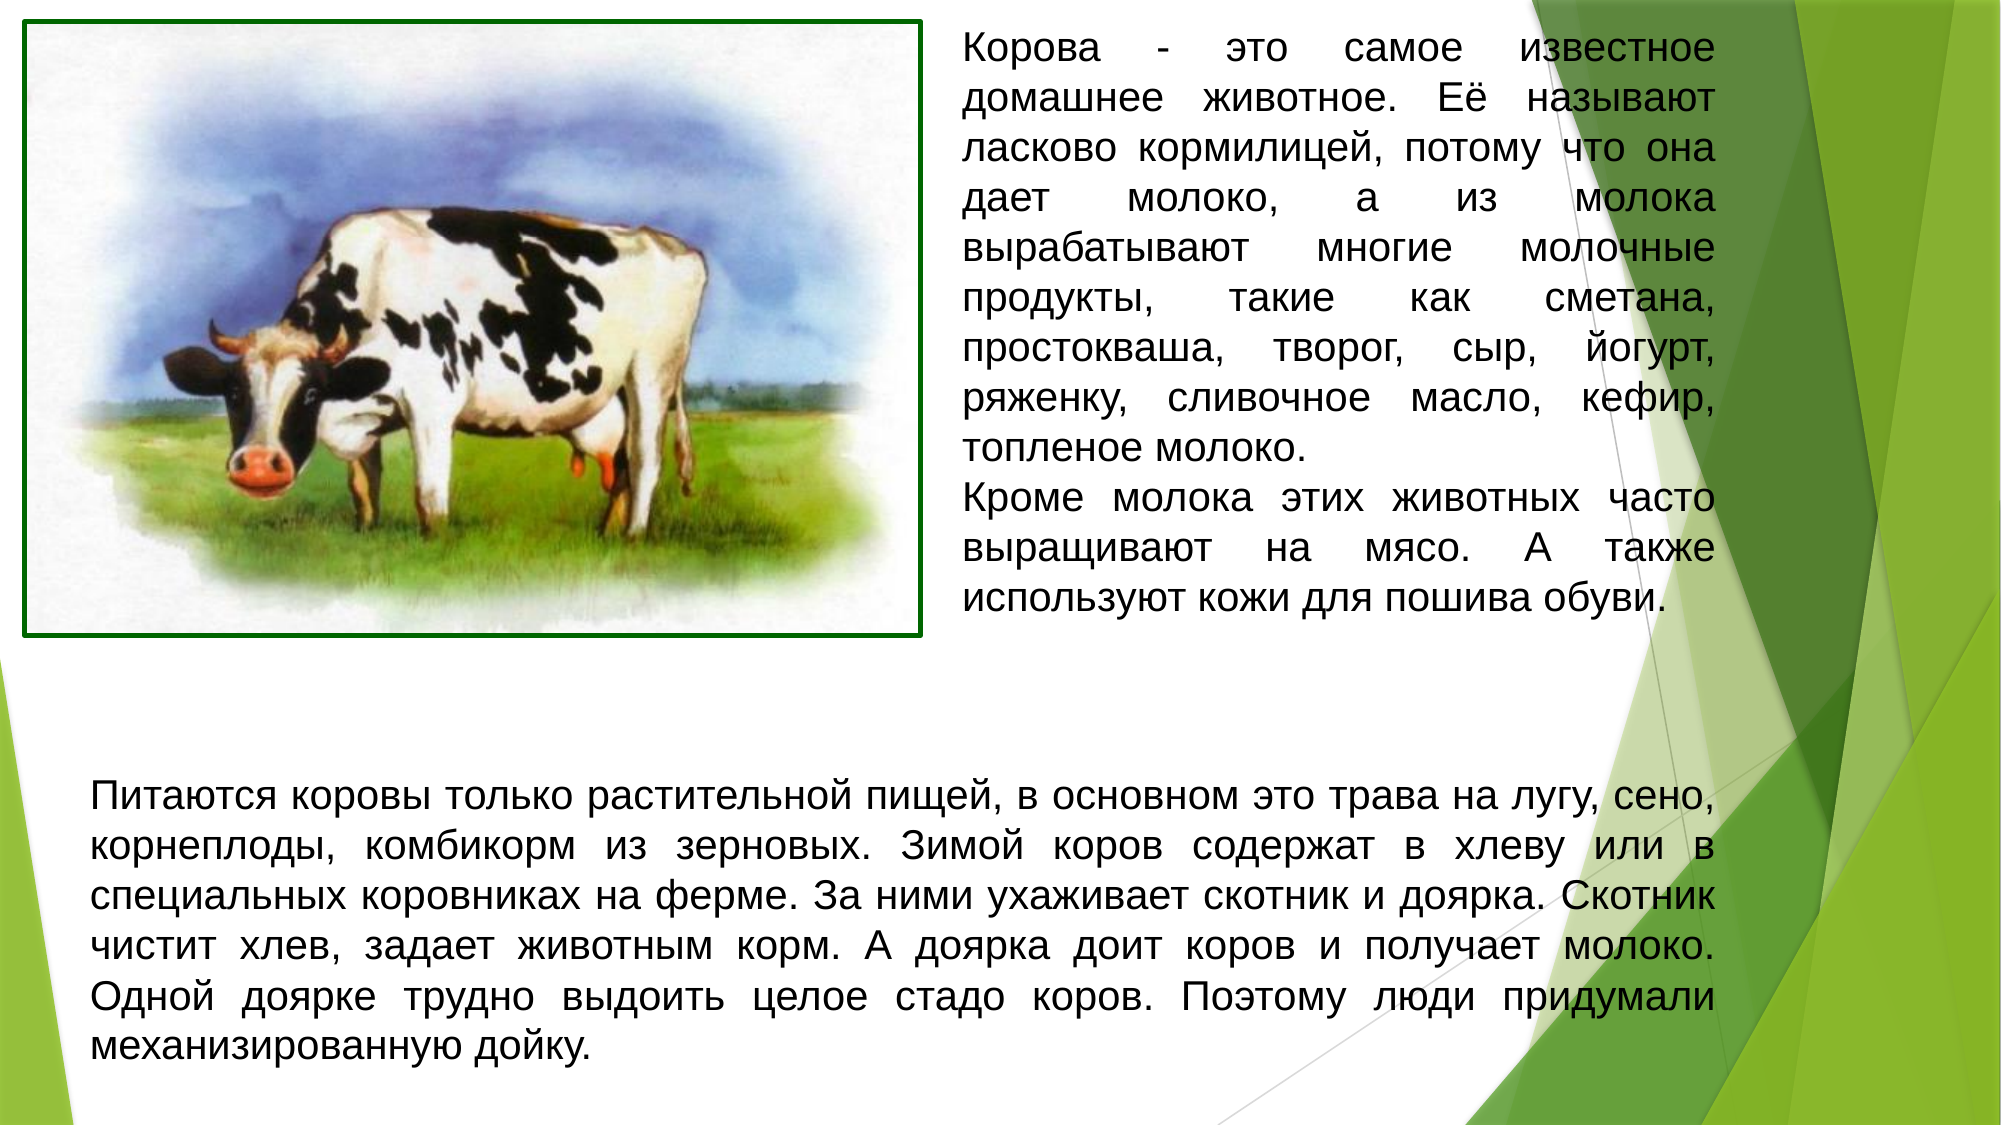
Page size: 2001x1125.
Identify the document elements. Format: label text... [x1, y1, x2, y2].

text_box Корова - это самое известное домашнее животное. Её называют ласково кормилицей, потому что она дает молоко, а из молока вырабатывают многие молочные продукты, такие как сметана, простокваша, творог, сыр, йогурт, ряженку, сливочное масло, кефир, топленое молоко. Кроме молока этих животных часто выращивают на мясо. А также используют кожи для пошива обуви. [947, 11, 1731, 627]
text_box Питаются коровы только растительной пищей, в основном это трава на лугу, сено, корнеплоды, комбикорм из зерновых. Зимой коров содержат в хлеву или в специальных коровниках на ферме. За ними ухаживает скотник и доярка. Скотник чистит хлев, задает животным корм. А доярка доит коров и получает молоко. Одной доярке трудно выдоить целое стадо коров. Поэтому люди придумали механизированную дойку. [74, 760, 1731, 1076]
picture [25, 23, 919, 634]
